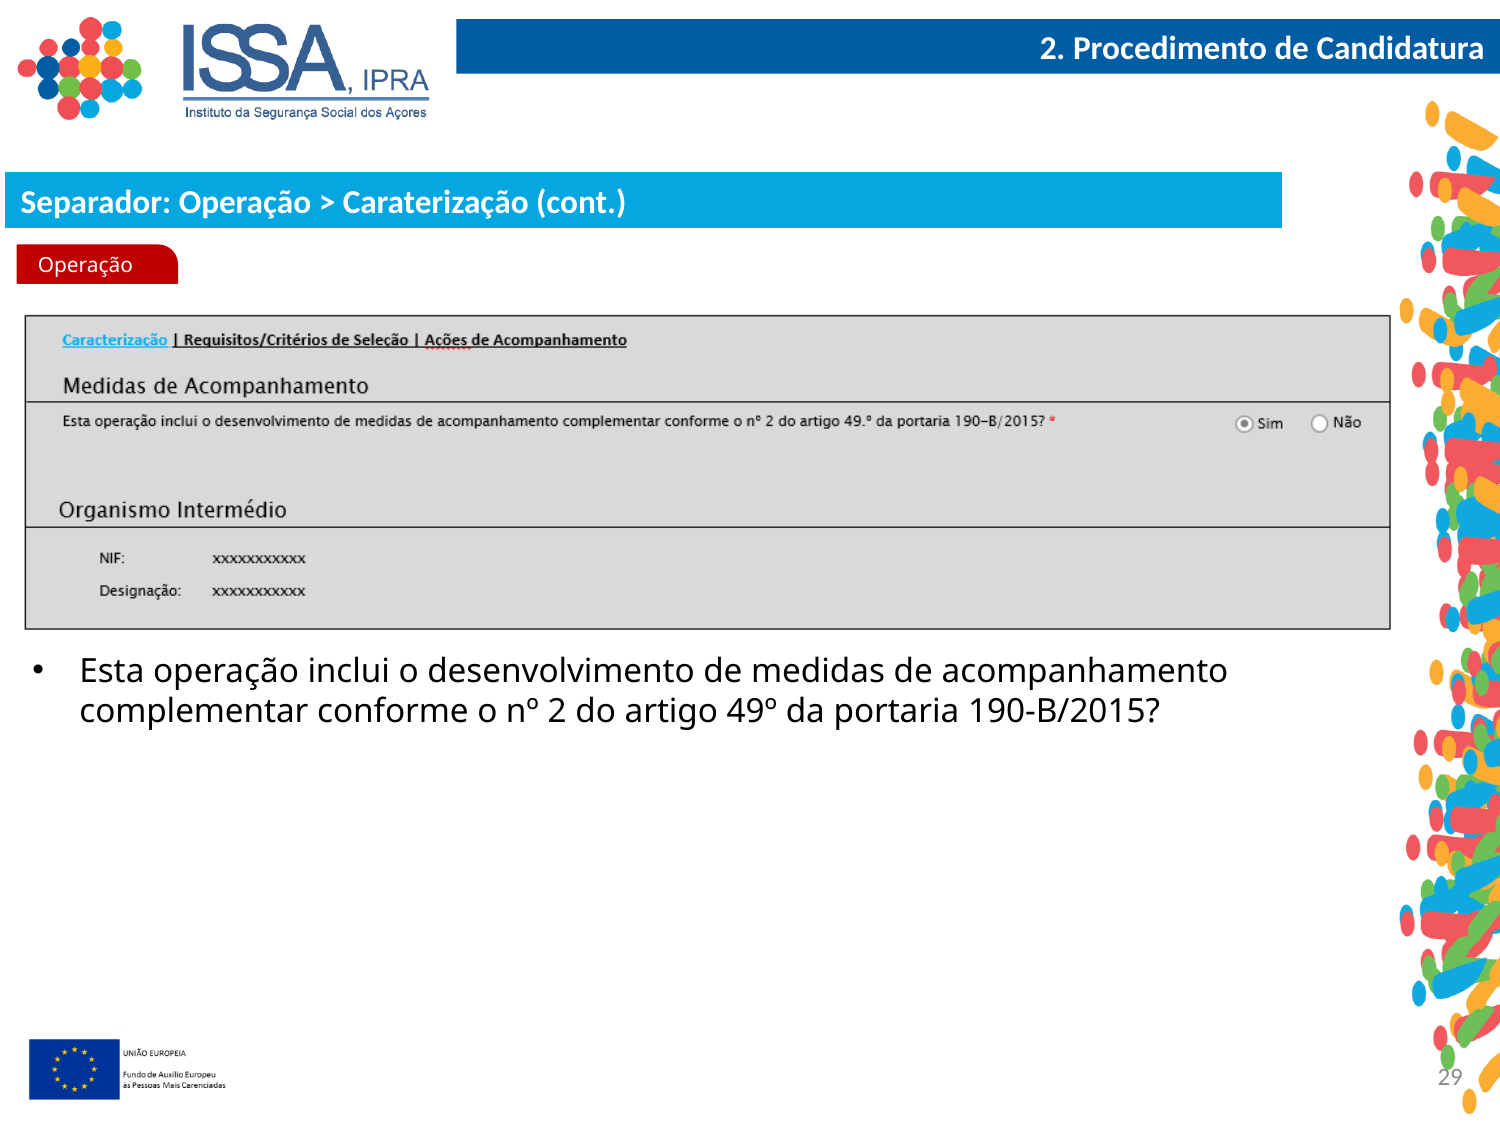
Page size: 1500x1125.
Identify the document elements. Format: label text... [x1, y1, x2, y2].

text_box 2. Procedimento de Candidatura [456, 19, 1500, 74]
picture [17, 17, 146, 124]
text_box Esta operação inclui o desenvolvimento de medidas de acompanhamento complementar conforme o nº 2 do artigo 49º da portaria 190-B/2015? [17, 647, 1365, 737]
picture [17, 101, 1500, 1114]
picture [171, 18, 430, 123]
text_box Separador: Operação > Caraterização (cont.) [5, 172, 1282, 228]
text_box Operação [17, 245, 178, 283]
picture [17, 1034, 231, 1107]
